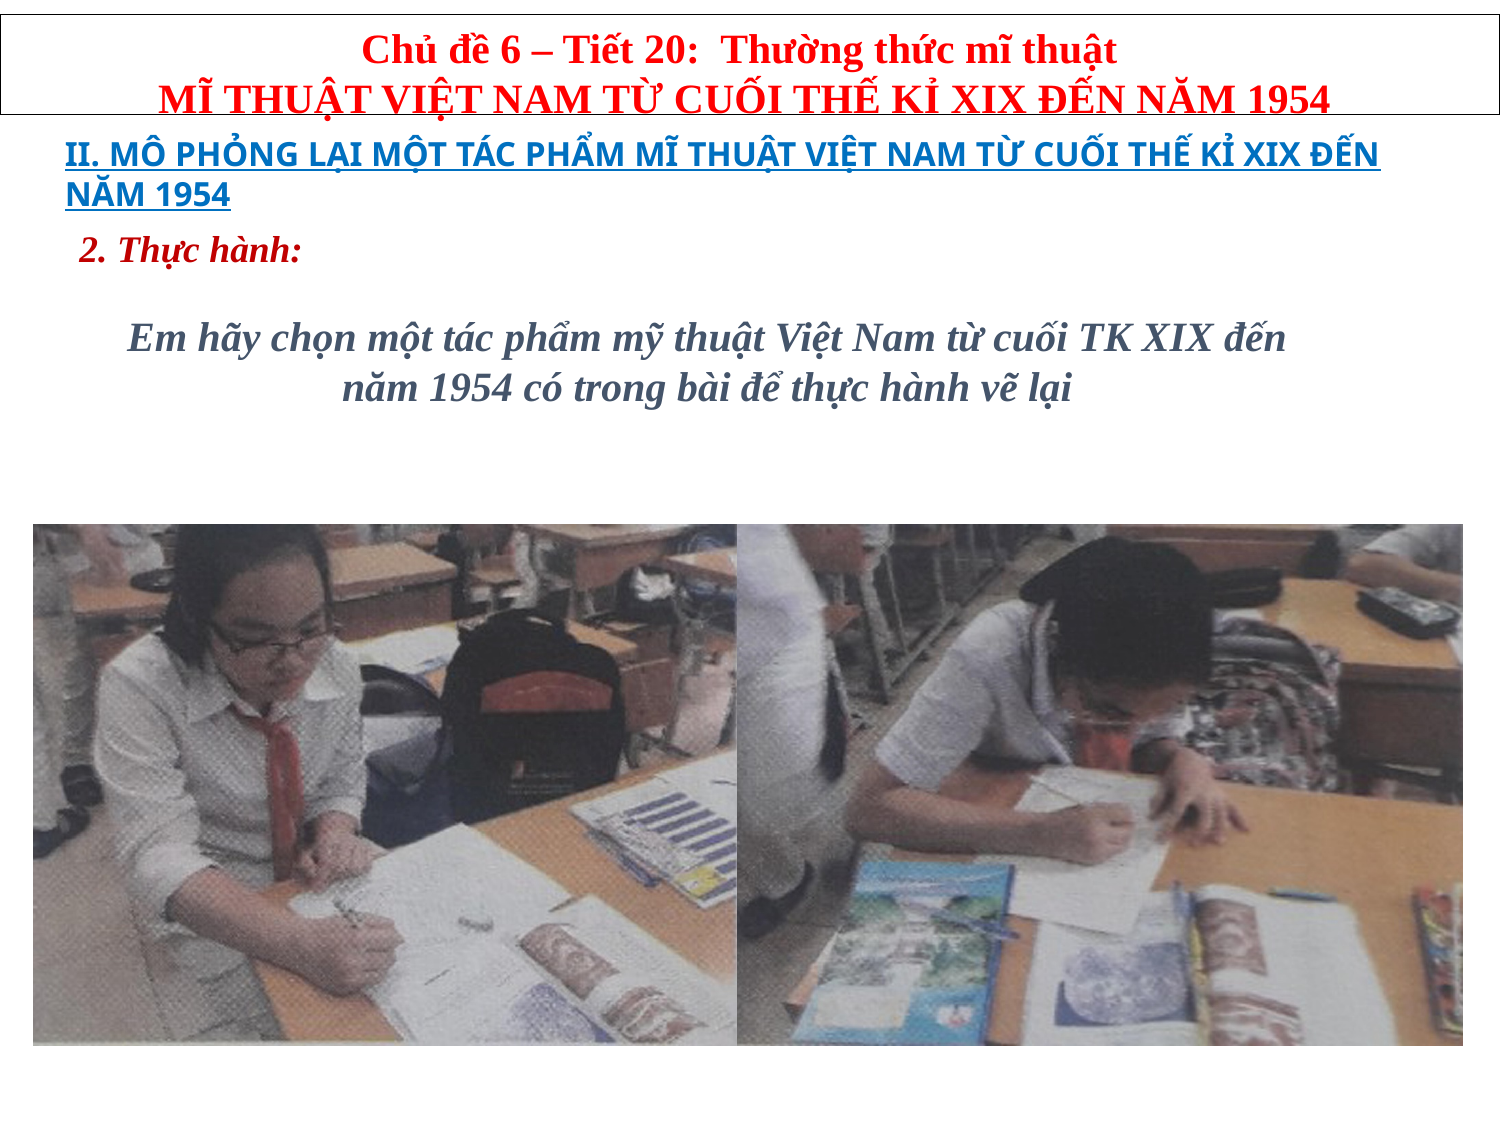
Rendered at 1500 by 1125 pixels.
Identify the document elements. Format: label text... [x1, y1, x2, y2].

text_box II. MÔ PHỎNG LẠI MỘT TÁC PHẨM MĨ THUẬT VIỆT NAM TỪ CUỐI THẾ KỈ XIX ĐẾN NĂM 1954 [50, 125, 1450, 221]
text_box 2. Thực hành: [64, 217, 327, 278]
text_box Chủ đề 6 – Tiết 20: Thường thức mĩ thuật MĨ THUẬT VIỆT NAM TỪ CUỐI THẾ KỈ XIX ĐẾN NĂM 1954 [0, 14, 1500, 115]
picture [33, 524, 1463, 1046]
text_box Em hãy chọn một tác phẩm mỹ thuật Việt Nam từ cuối TK XIX đến năm 1954 có trong bài để thực hành vẽ lại [87, 302, 1328, 418]
